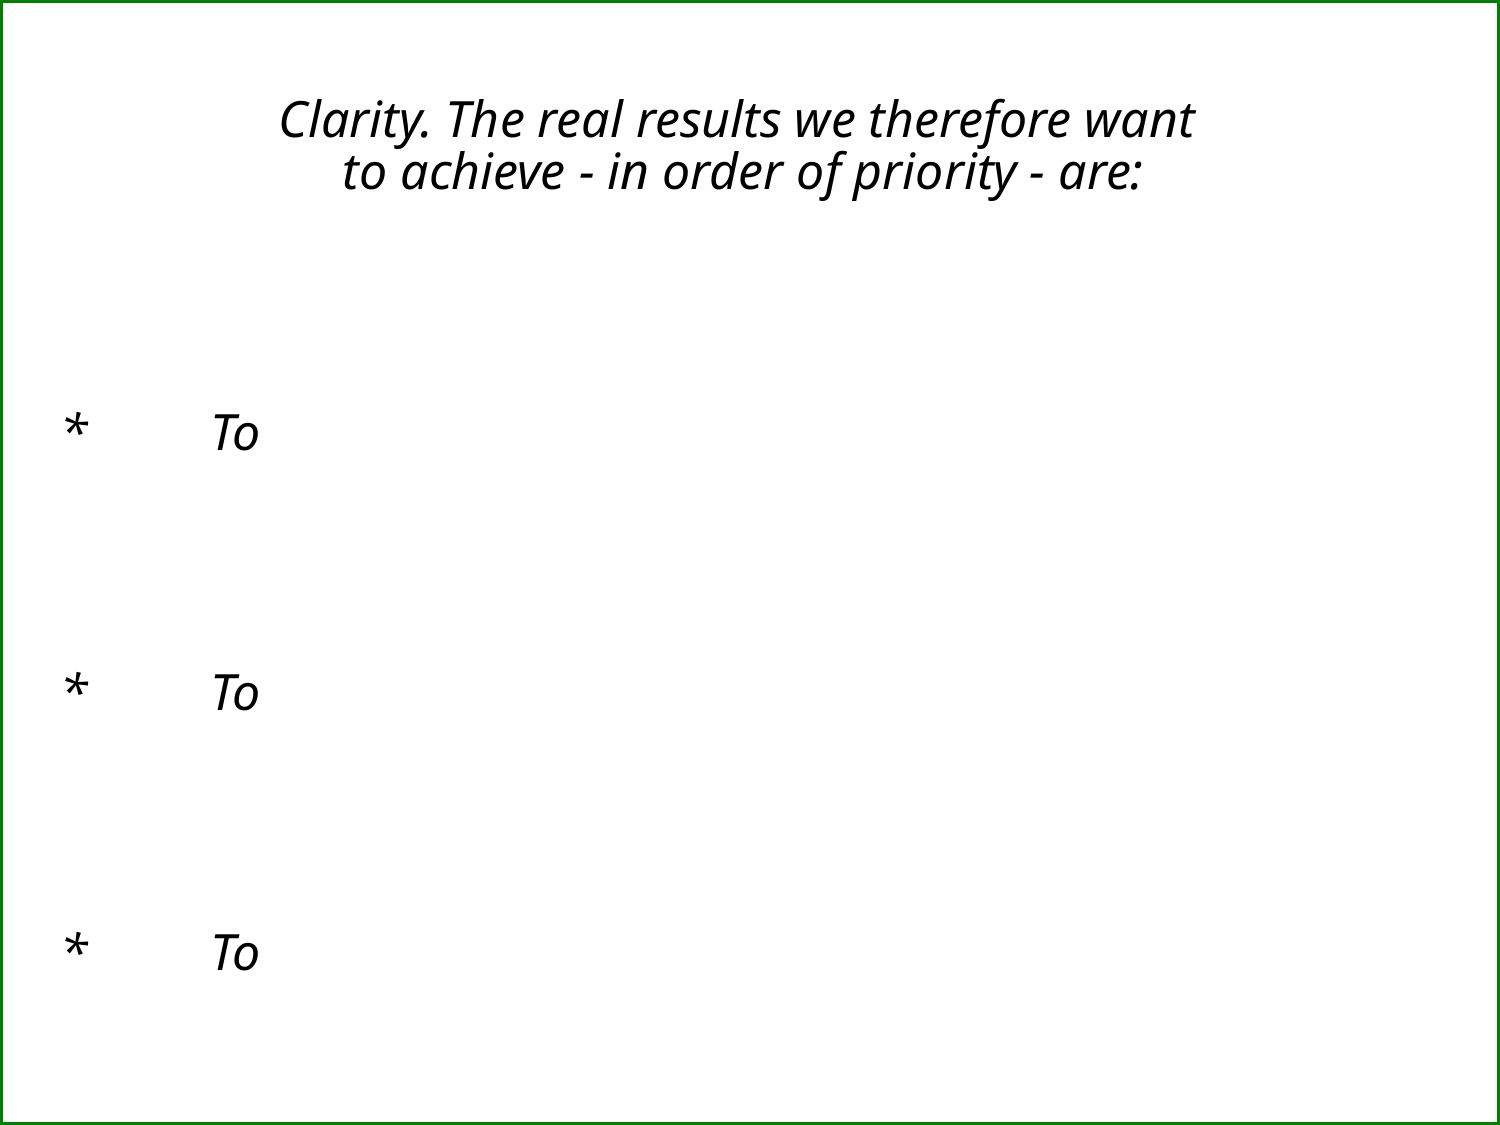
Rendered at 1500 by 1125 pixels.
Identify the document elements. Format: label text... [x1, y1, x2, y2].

text_box Clarity. The real results we therefore want to achieve - in order of priority - are: * To * To * To [46, 88, 1442, 989]
text_box [0, 0, 1500, 1125]
